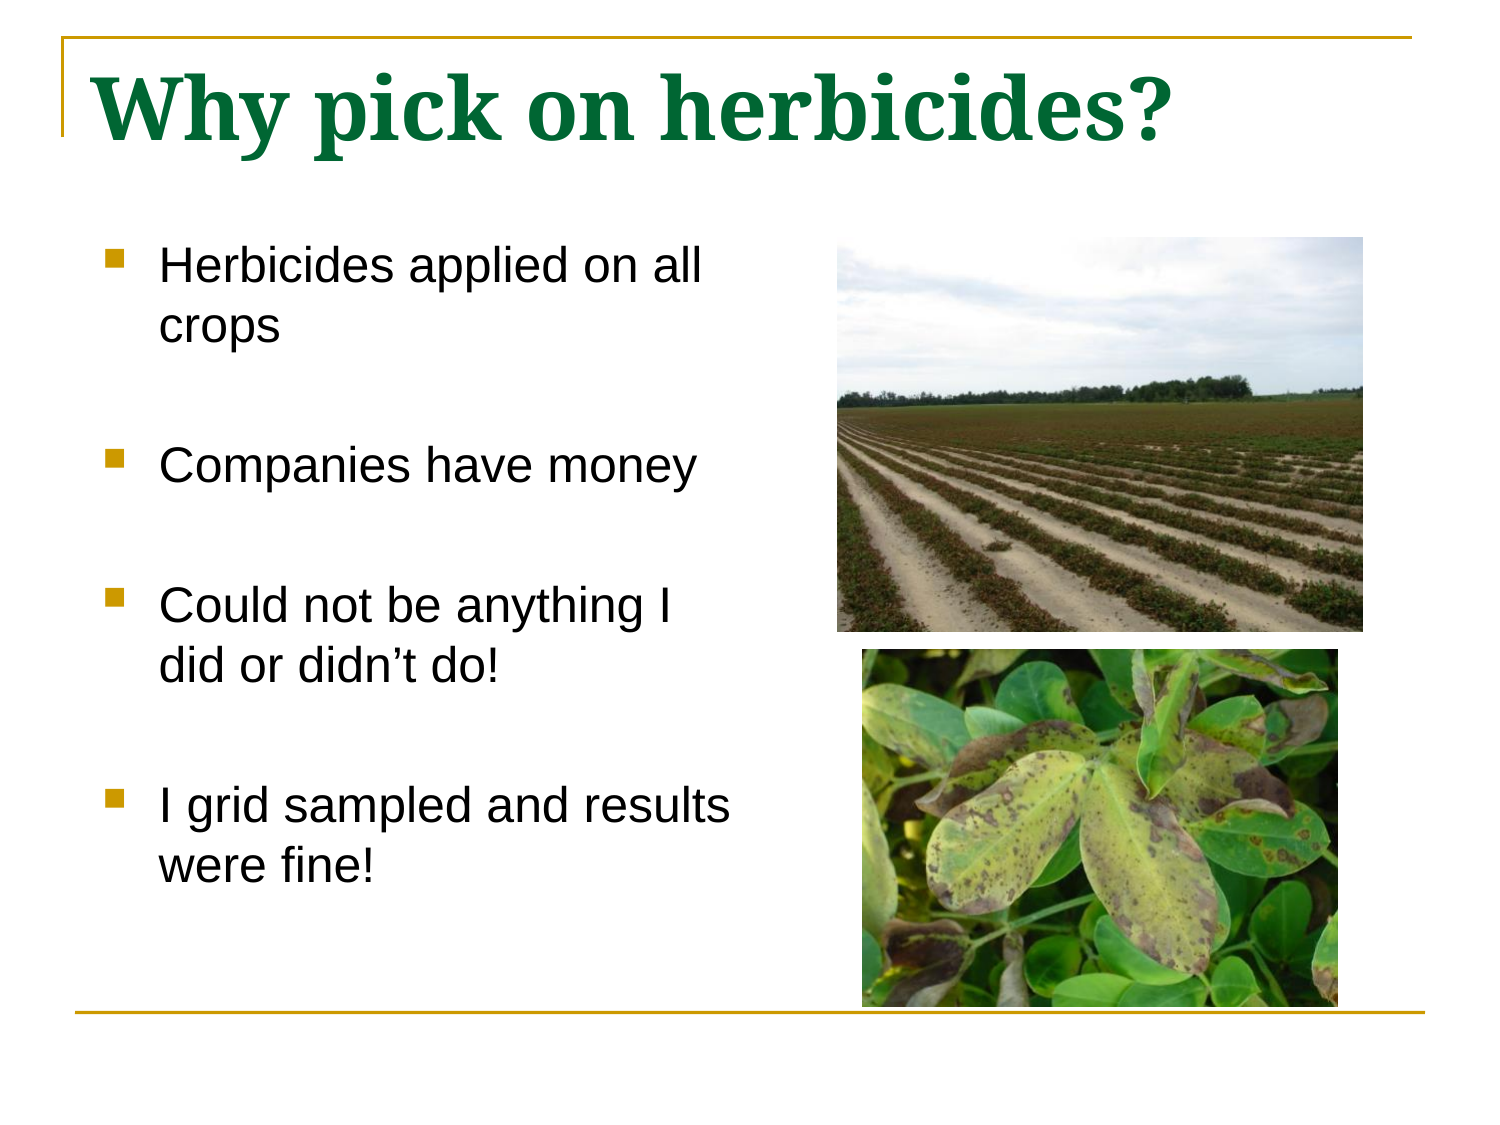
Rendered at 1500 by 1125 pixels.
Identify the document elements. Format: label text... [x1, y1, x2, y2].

picture [862, 649, 1338, 1007]
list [837, 237, 1363, 632]
list Herbicides applied on all crops Companies have money Could not be anything I did or didn’t do! I grid sampled and results were fine! [87, 224, 751, 969]
title Why pick on herbicides? [74, 45, 1426, 233]
